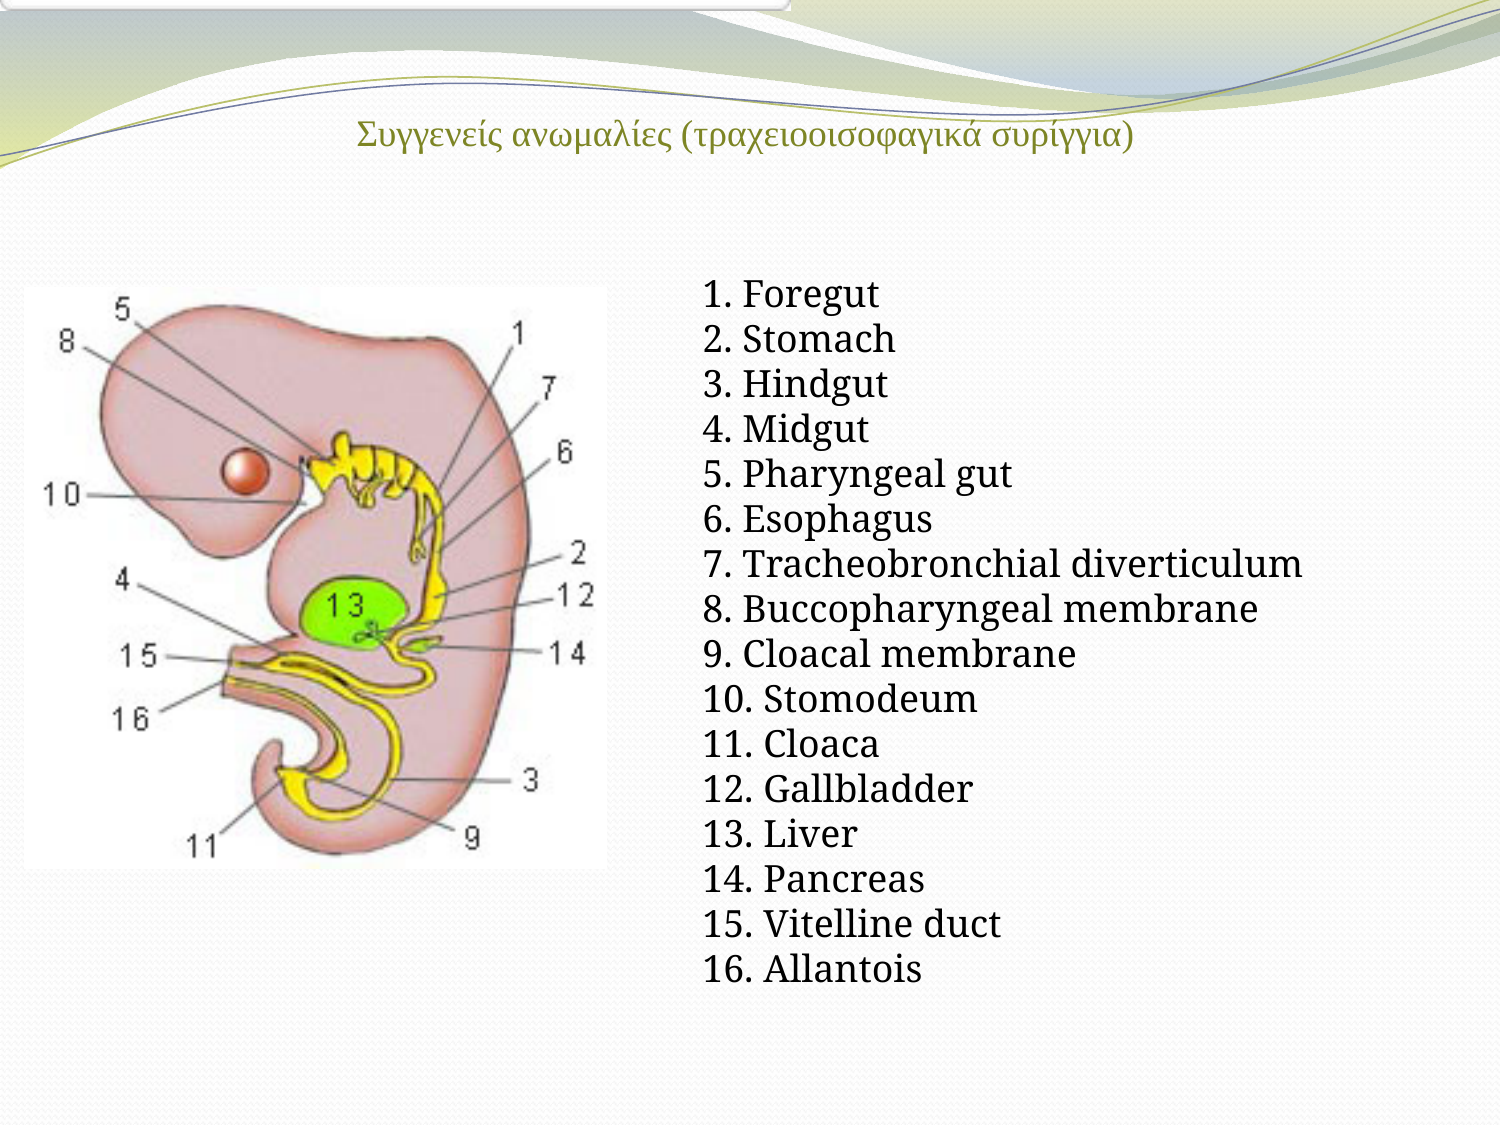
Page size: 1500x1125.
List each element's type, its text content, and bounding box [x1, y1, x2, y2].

text_box 1. Foregut 2. Stomach 3. Hindgut 4. Midgut 5. Pharyngeal gut 6. Esophagus 7. Tracheobronchial diverticulum 8. Buccopharyngeal membrane 9. Cloacal membrane 10. Stomodeum 11. Cloaca 12. Gallbladder 13. Liver 14. Pancreas 15. Vitelline duct 16. Allantois [687, 262, 1438, 1043]
picture [0, 0, 791, 12]
text_box Συγγενείς ανωμαλίες (τραχειοοισοφαγικά συρίγγια) [341, 101, 1150, 162]
picture [24, 287, 607, 869]
